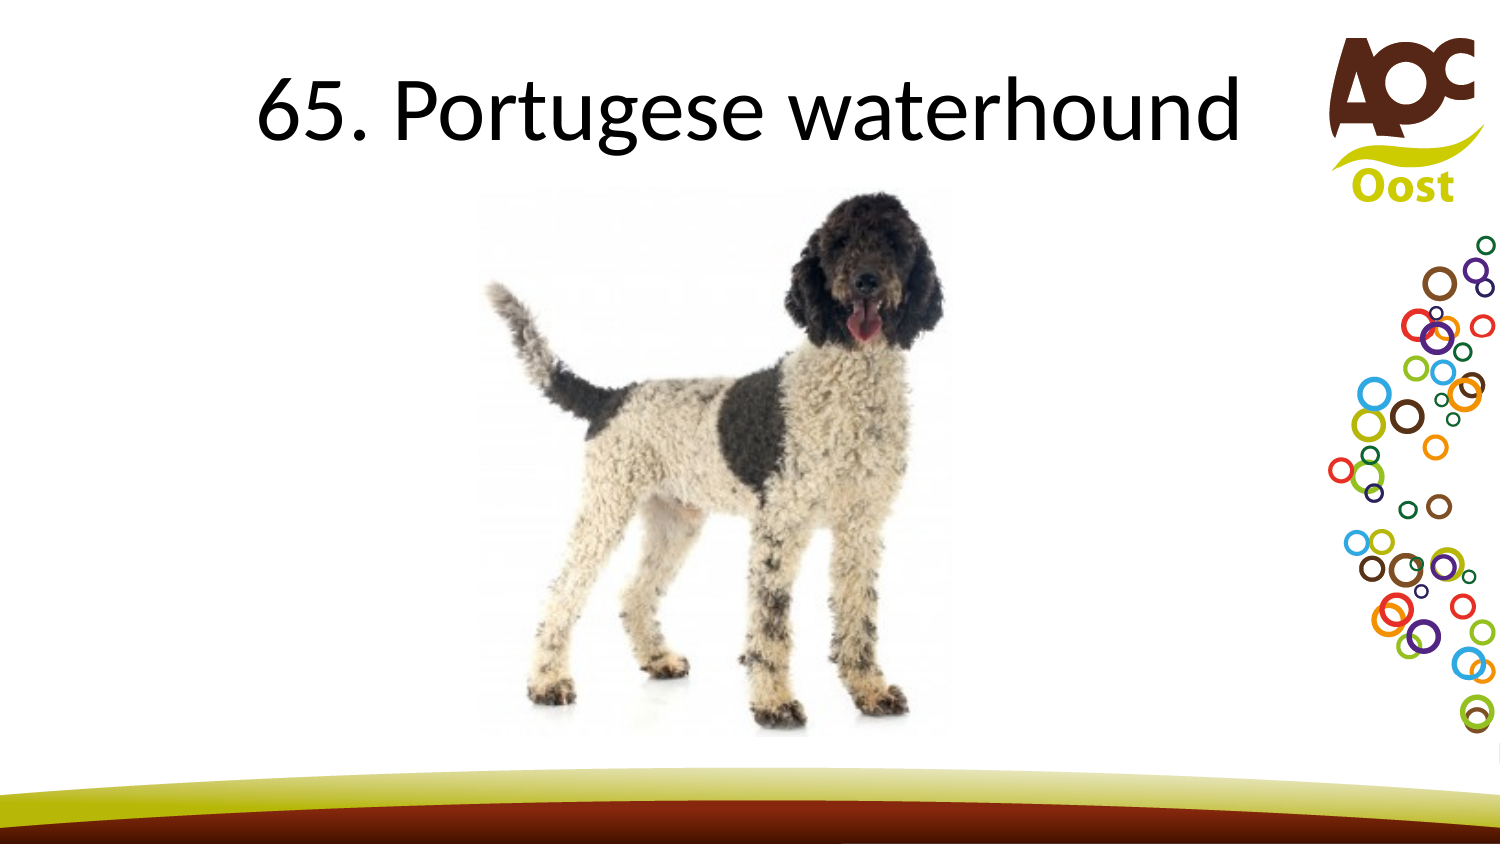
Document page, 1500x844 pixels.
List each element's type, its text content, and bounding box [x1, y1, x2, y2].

title 65. Portugese waterhound [75, 33, 1425, 175]
picture [0, 0, 1500, 844]
